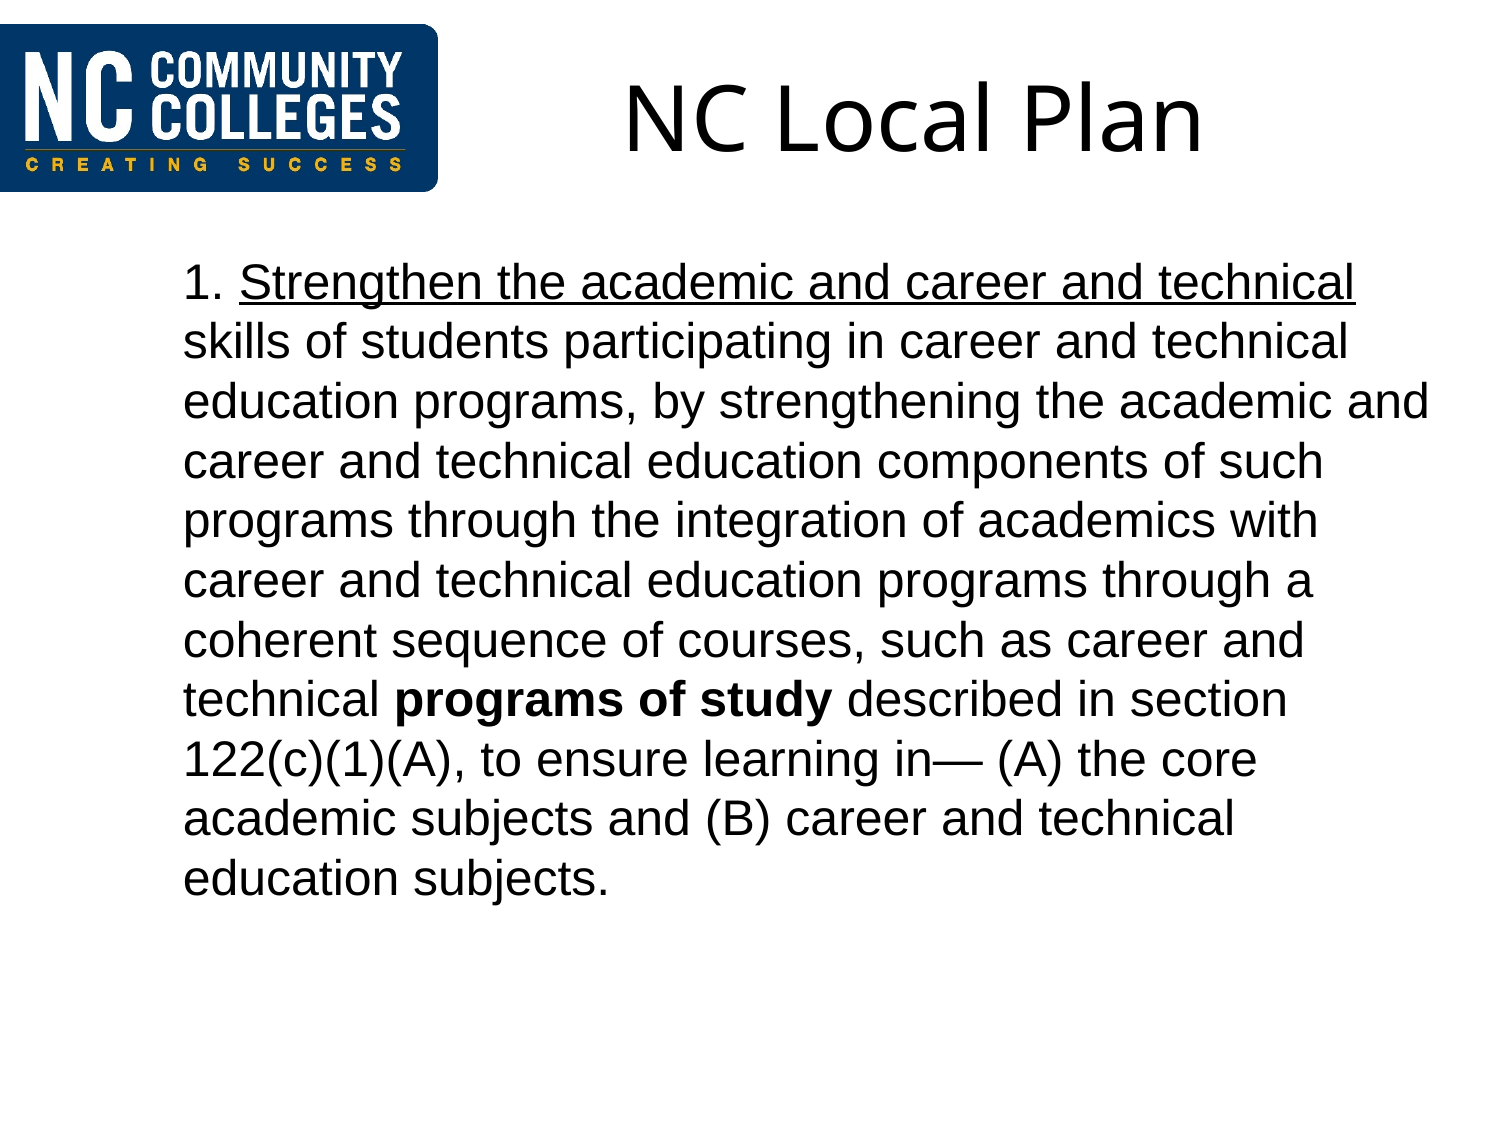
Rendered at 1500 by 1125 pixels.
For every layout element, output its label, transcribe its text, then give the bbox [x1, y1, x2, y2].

table_header 1. Strengthen the academic and career and technical skills of students participating in career and technical education programs, by strengthening the academic and career and technical education components of such programs through the integration of academics with career and technical education programs through a coherent sequence of courses, such as career and technical programs of study described in section 122(c)(1)(A), to ensure learning in— (A) the core academic subjects and (B) career and technical education subjects. [176, 251, 1449, 985]
text_box [258, 261, 1500, 337]
title NC Local Plan [450, 37, 1450, 193]
picture [0, 24, 438, 192]
